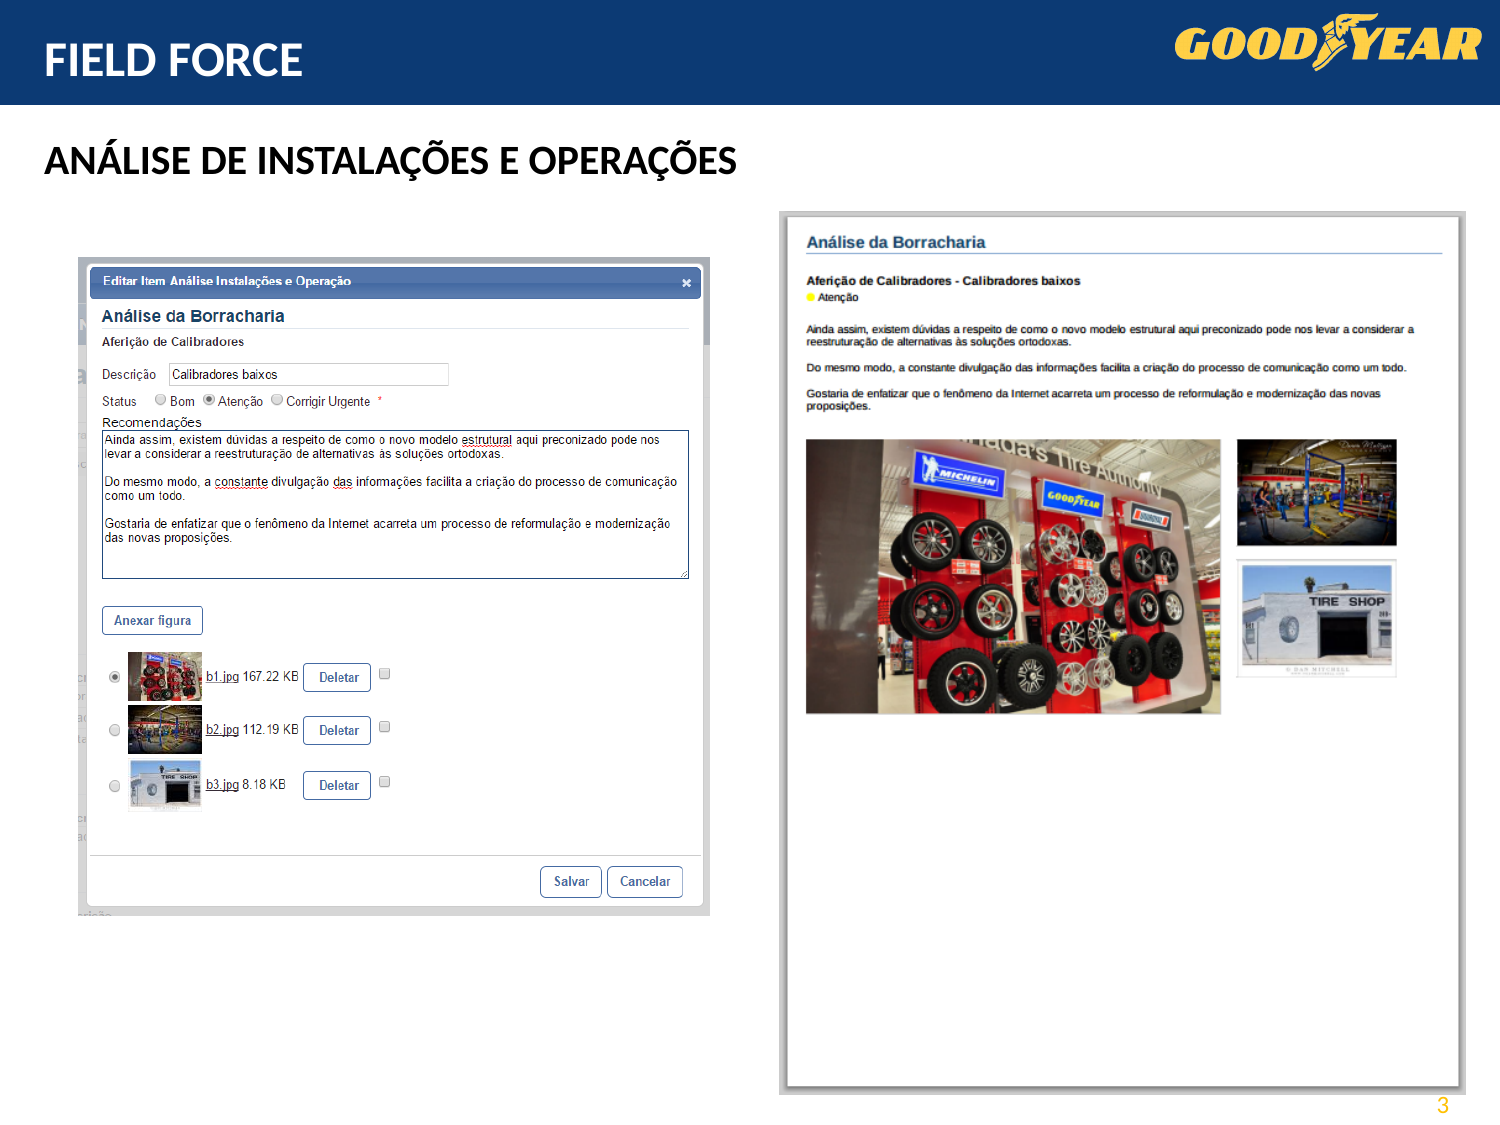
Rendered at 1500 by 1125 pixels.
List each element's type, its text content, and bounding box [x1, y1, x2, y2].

picture [778, 211, 1466, 1095]
picture [78, 257, 710, 916]
picture [1151, 1, 1500, 80]
title FIELD FORCE [29, 19, 1152, 90]
list ANÁLISE DE INSTALAÇÕES E OPERAÇÕES [29, 125, 1471, 185]
